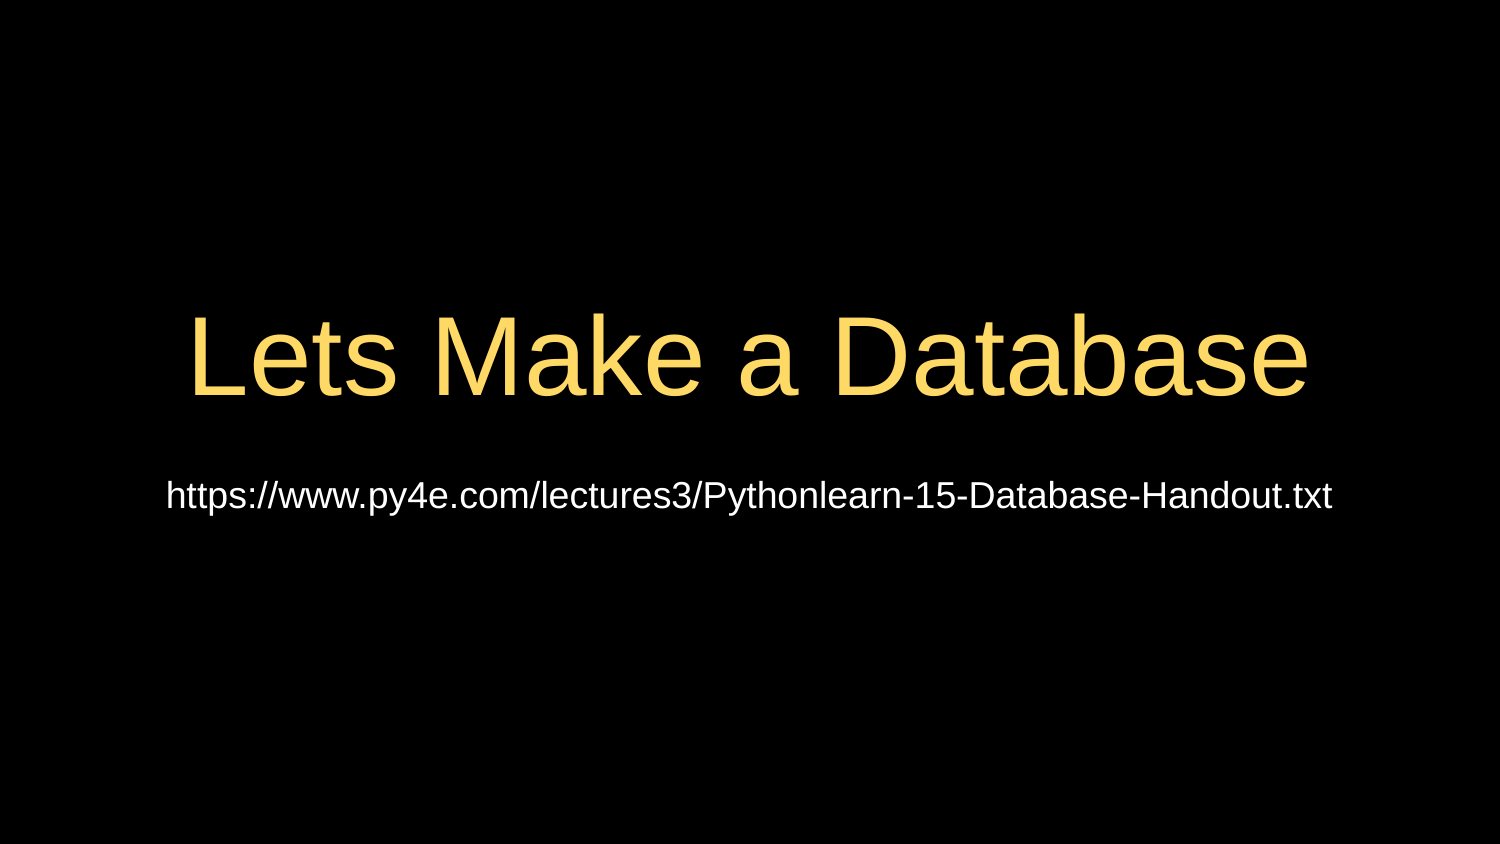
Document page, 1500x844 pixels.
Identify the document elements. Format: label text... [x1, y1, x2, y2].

title Lets Make a Database [106, 141, 1393, 427]
list https://www.py4e.com/lectures3/Pythonlearn-15-Database-Handout.txt [106, 462, 1393, 572]
